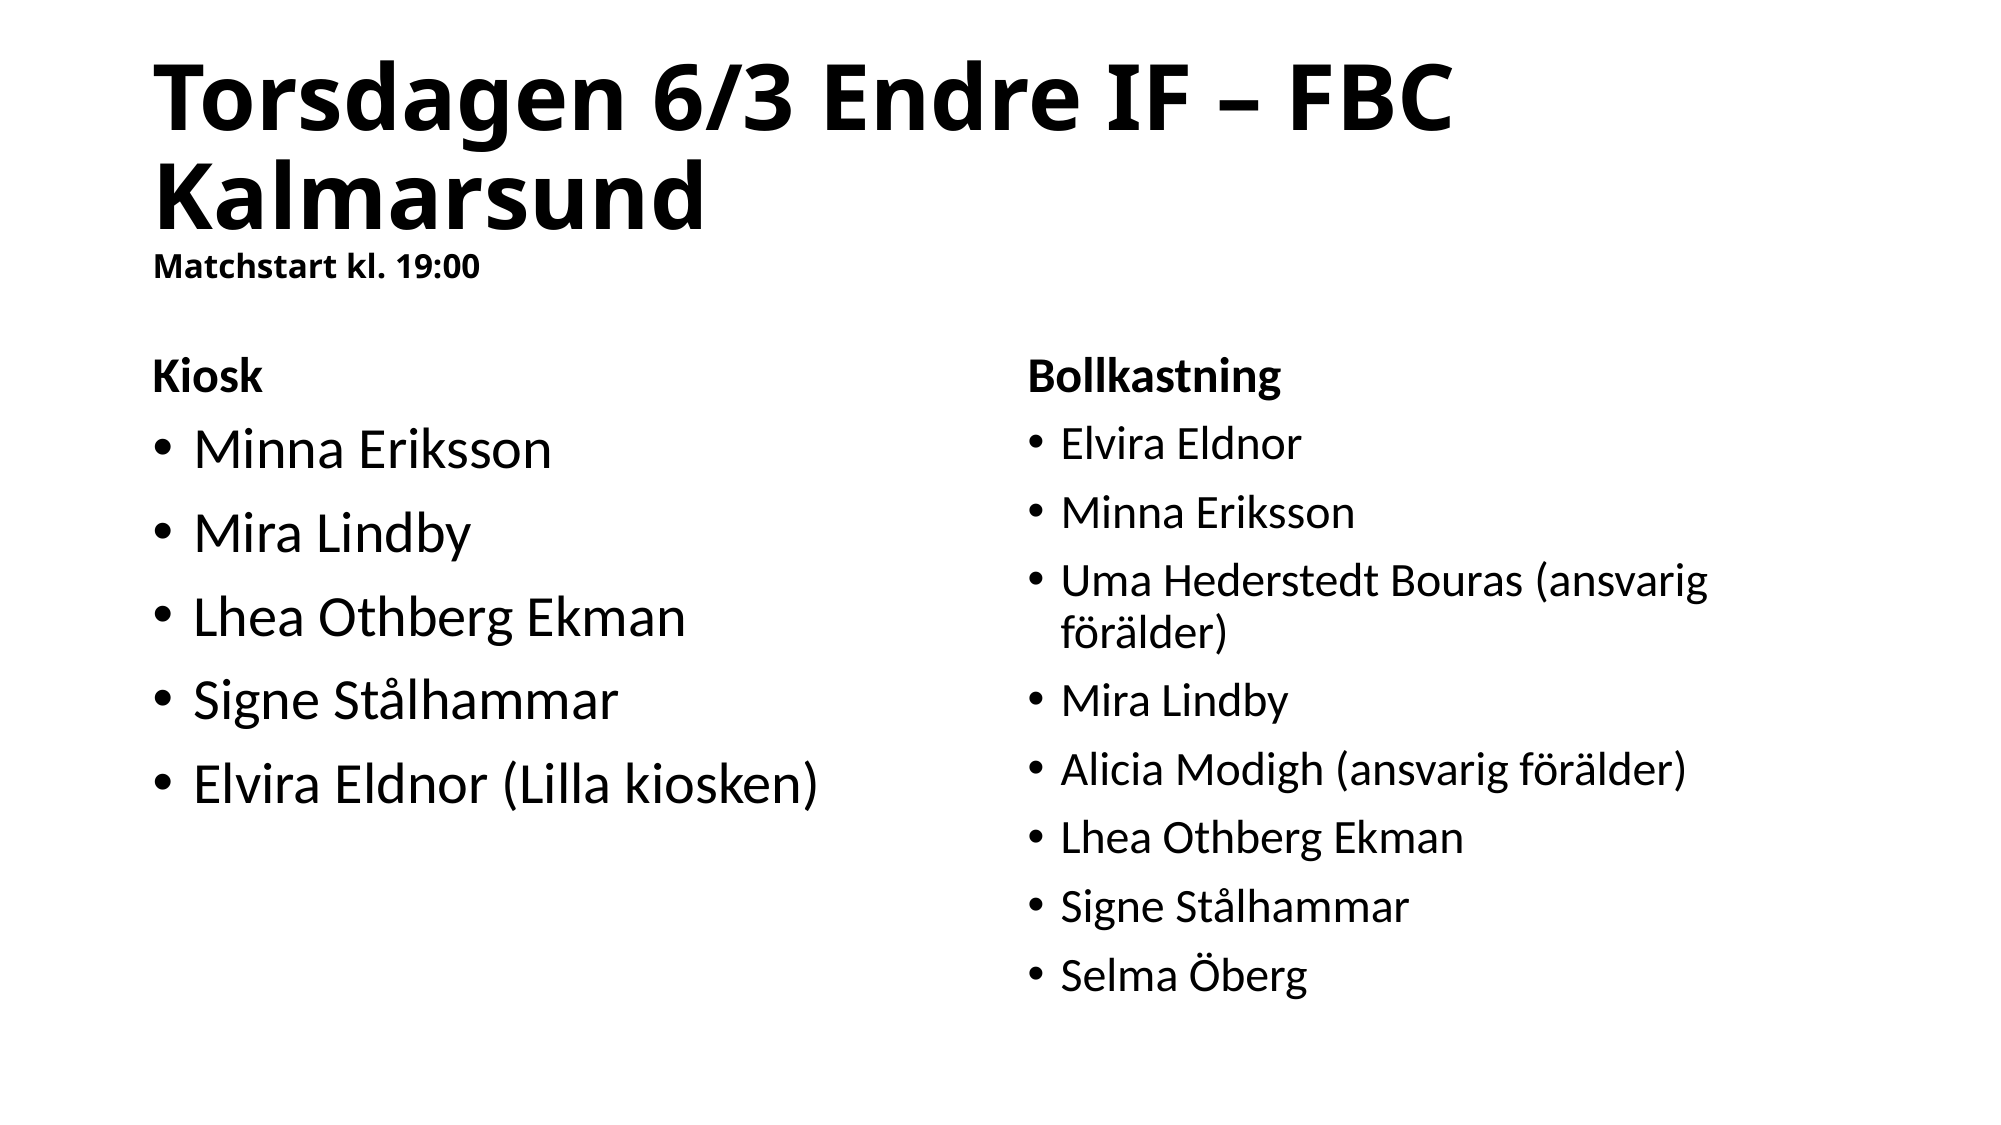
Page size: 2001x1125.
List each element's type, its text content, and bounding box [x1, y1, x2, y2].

list Kiosk [137, 275, 984, 410]
title Torsdagen 6/3 Endre IF – FBC Kalmarsund Matchstart kl. 19:00 [137, 59, 1863, 278]
list Elvira Eldnor Minna Eriksson Uma Hederstedt Bouras (ansvarig förälder) Mira Lindby Alicia Modigh (ansvarig förälder) Lhea Othberg Ekman Signe Stålhammar Selma Öberg [1012, 410, 1863, 1016]
list Minna Eriksson Mira Lindby Lhea Othberg Ekman Signe Stålhammar Elvira Eldnor (Lilla kiosken) [137, 410, 984, 1016]
list Bollkastning [1012, 275, 1863, 410]
